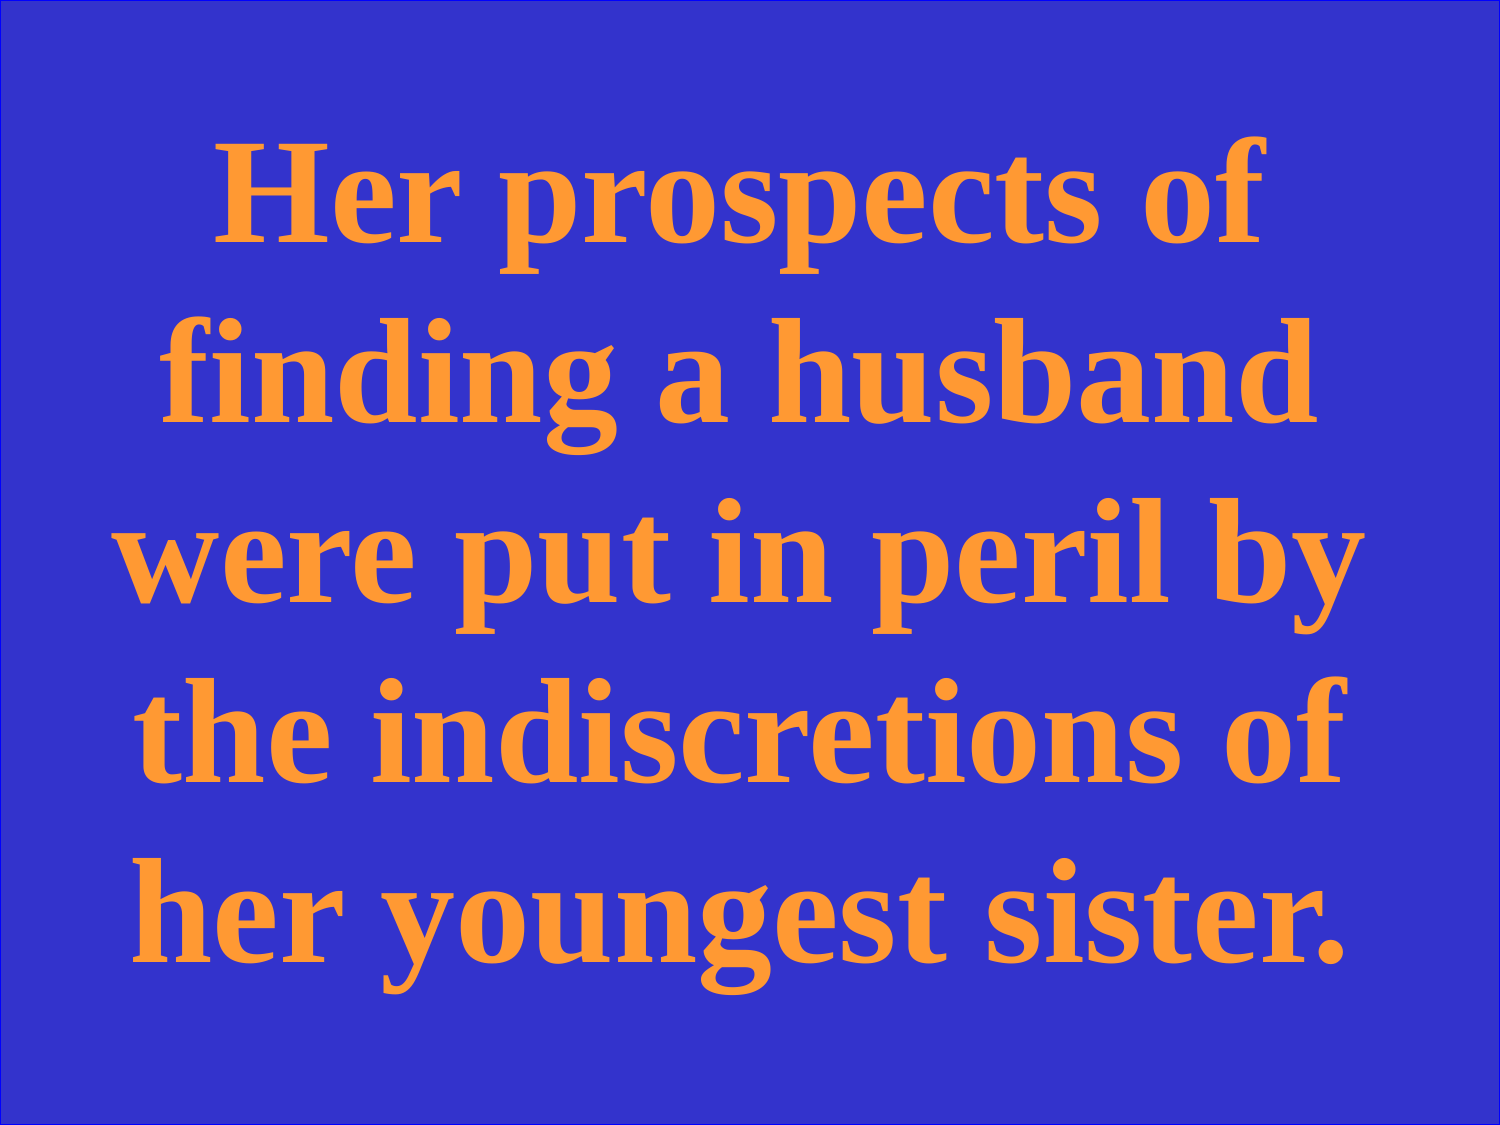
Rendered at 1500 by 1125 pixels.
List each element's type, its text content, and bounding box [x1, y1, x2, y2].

text_box Her prospects of finding a husband were put in peril by the indiscretions of her youngest sister. [89, 85, 1390, 1001]
text_box [0, 0, 1500, 1125]
